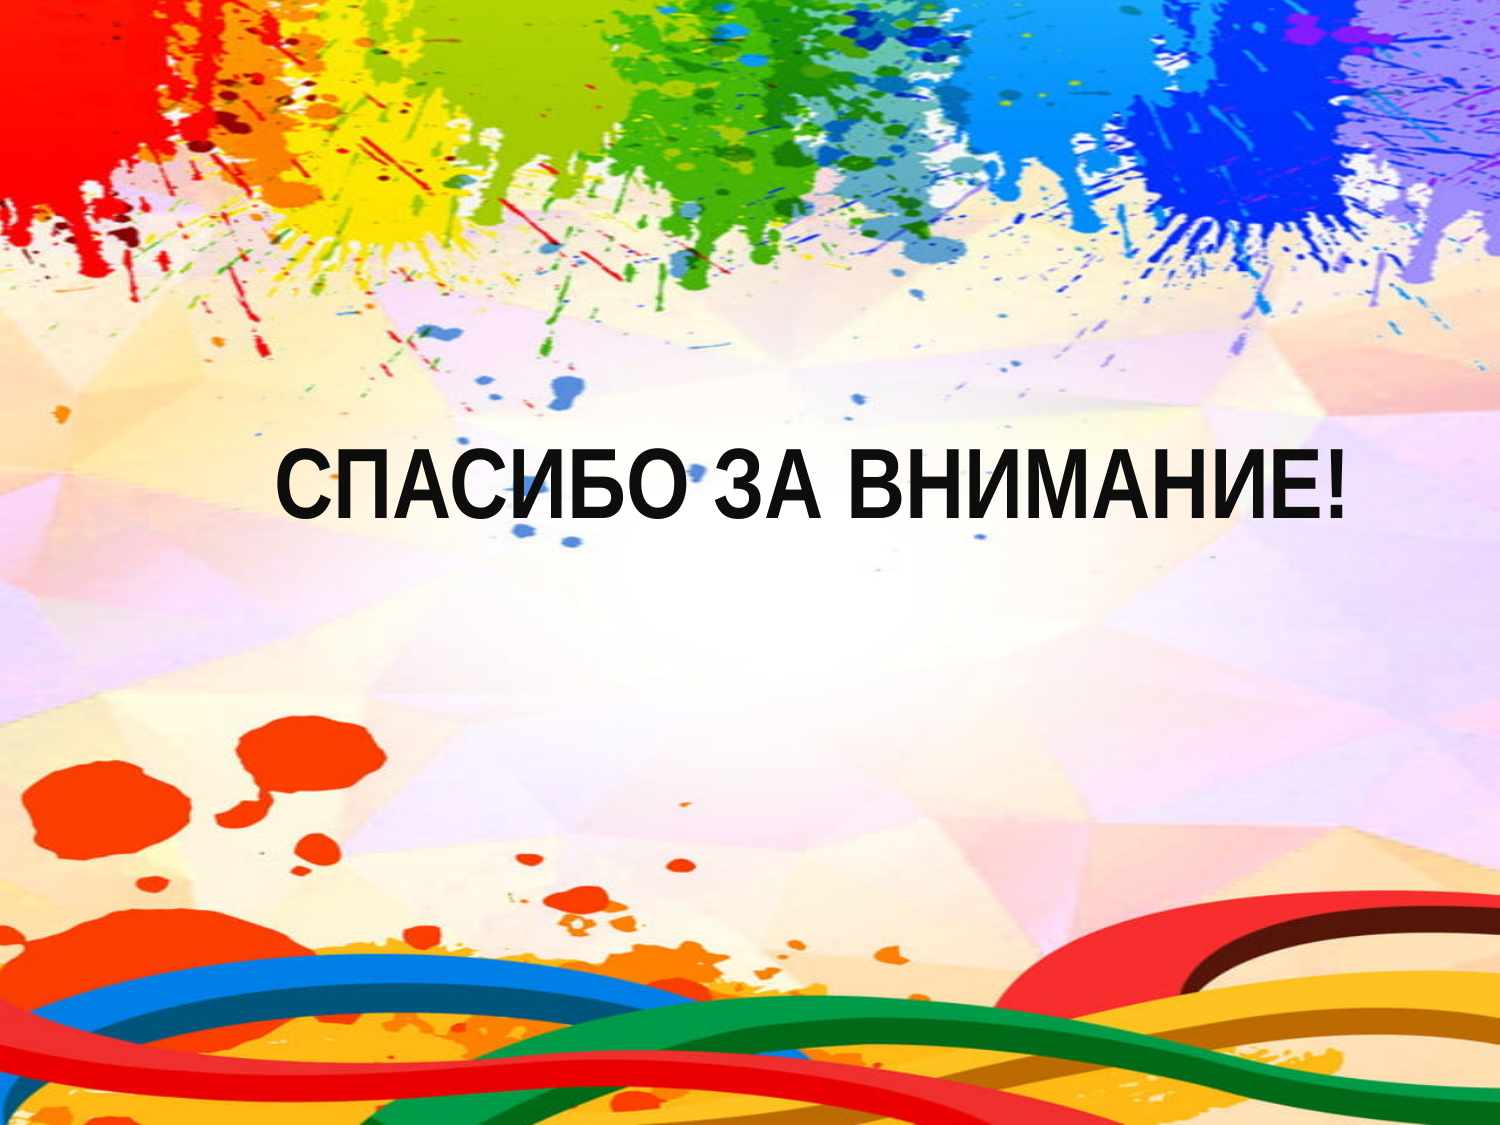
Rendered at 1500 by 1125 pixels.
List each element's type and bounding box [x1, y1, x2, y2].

list [0, 0, 1500, 1125]
